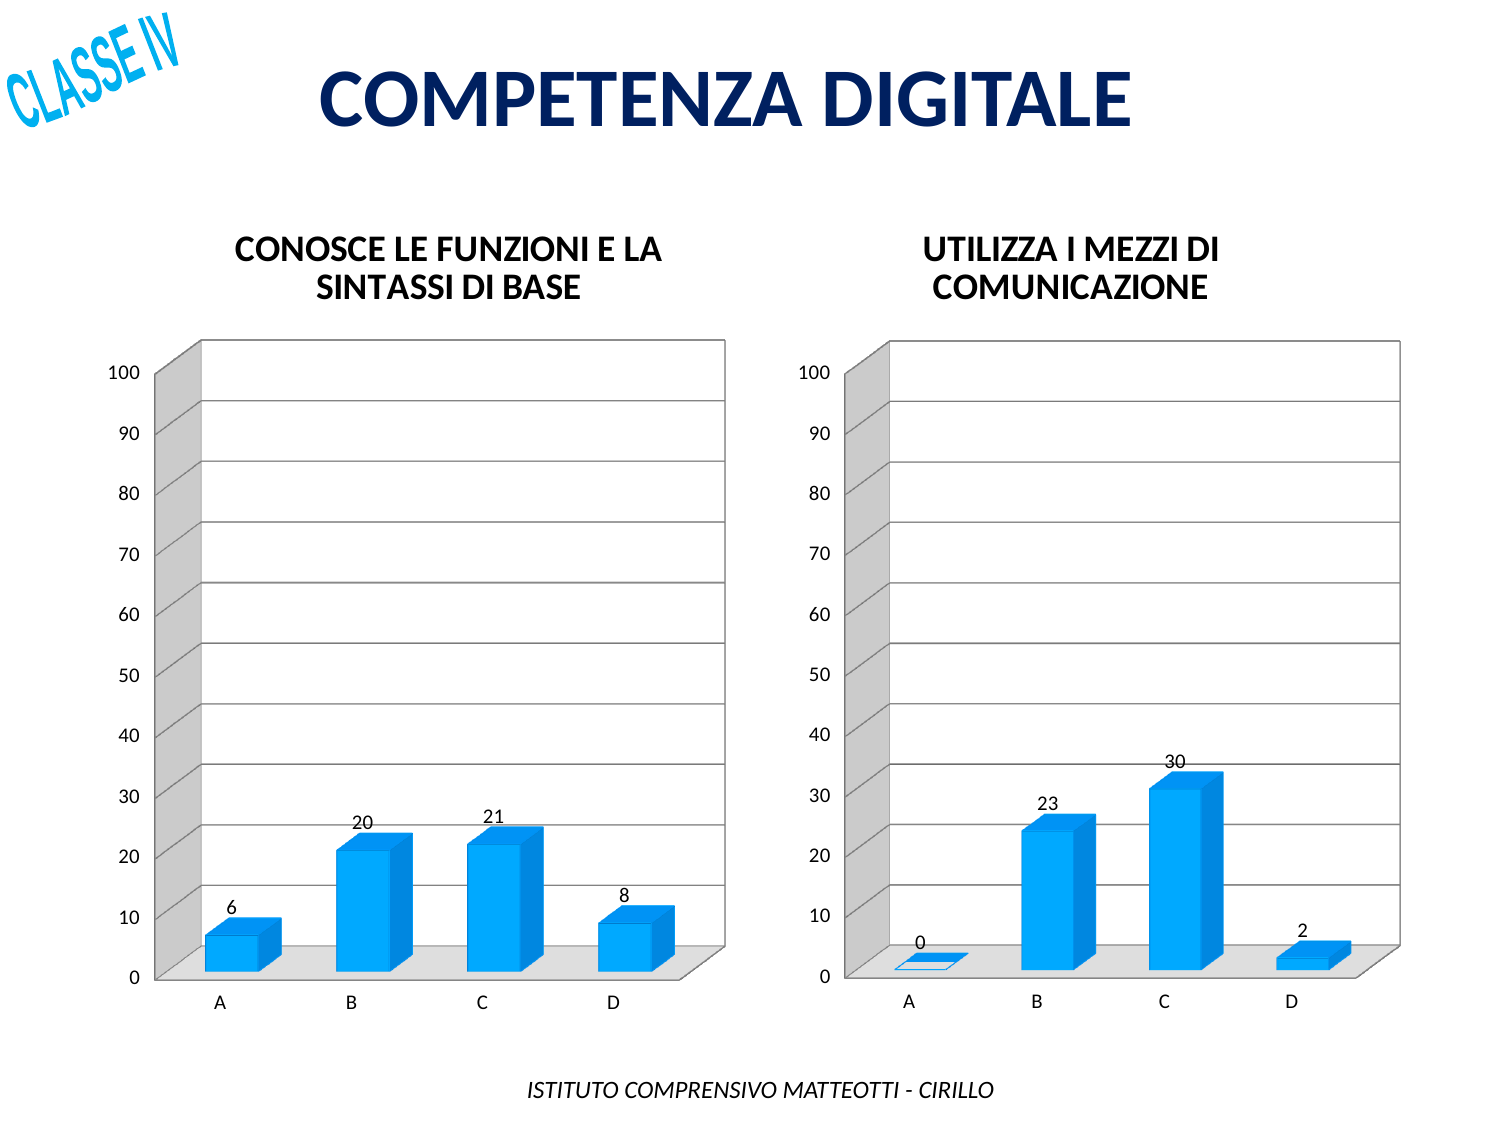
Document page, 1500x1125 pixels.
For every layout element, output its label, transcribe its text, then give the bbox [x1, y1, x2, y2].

text_box ISTITUTO COMPRENSIVO MATTEOTTI - CIRILLO [506, 1066, 1016, 1112]
chart [785, 195, 1414, 1036]
text_box Competenza digitale [206, 35, 1247, 151]
chart [94, 195, 739, 1036]
